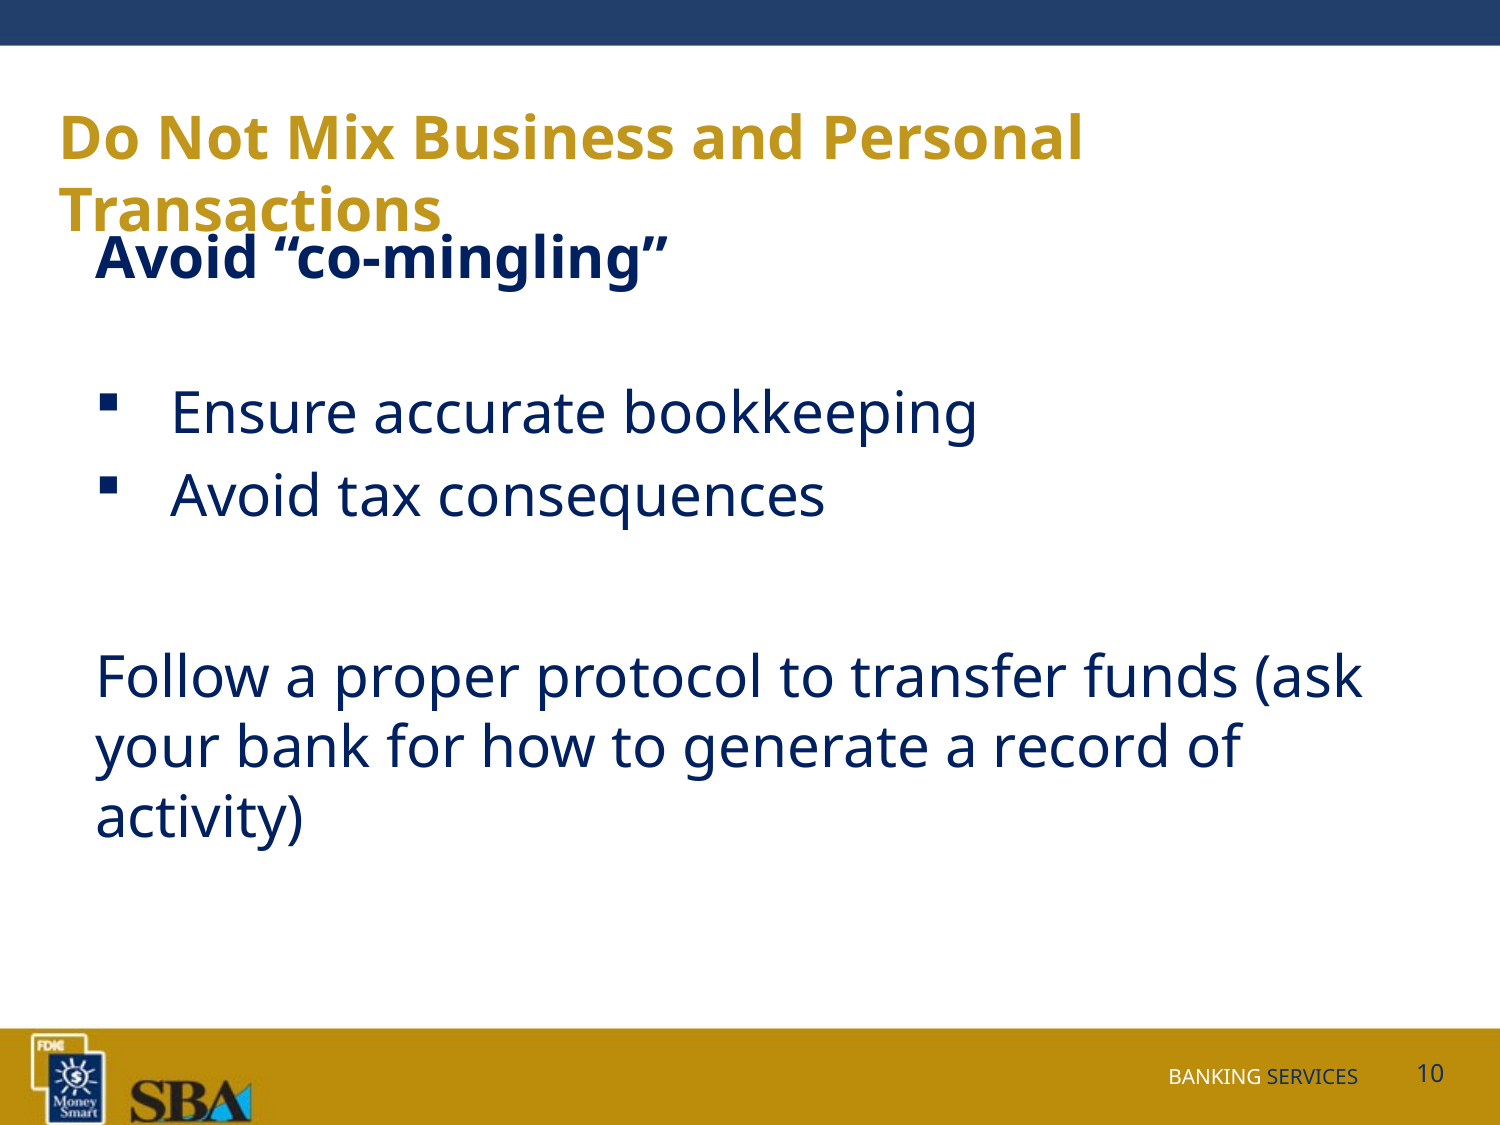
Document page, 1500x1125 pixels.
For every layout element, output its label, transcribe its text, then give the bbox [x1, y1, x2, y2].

title Do Not Mix Business and Personal Transactions [50, 91, 1462, 193]
list Avoid “co-mingling” Ensure accurate bookkeeping Avoid tax consequences Follow a proper protocol to transfer funds (ask your bank for how to generate a record of activity) [86, 212, 1426, 914]
picture [0, 0, 1500, 1125]
